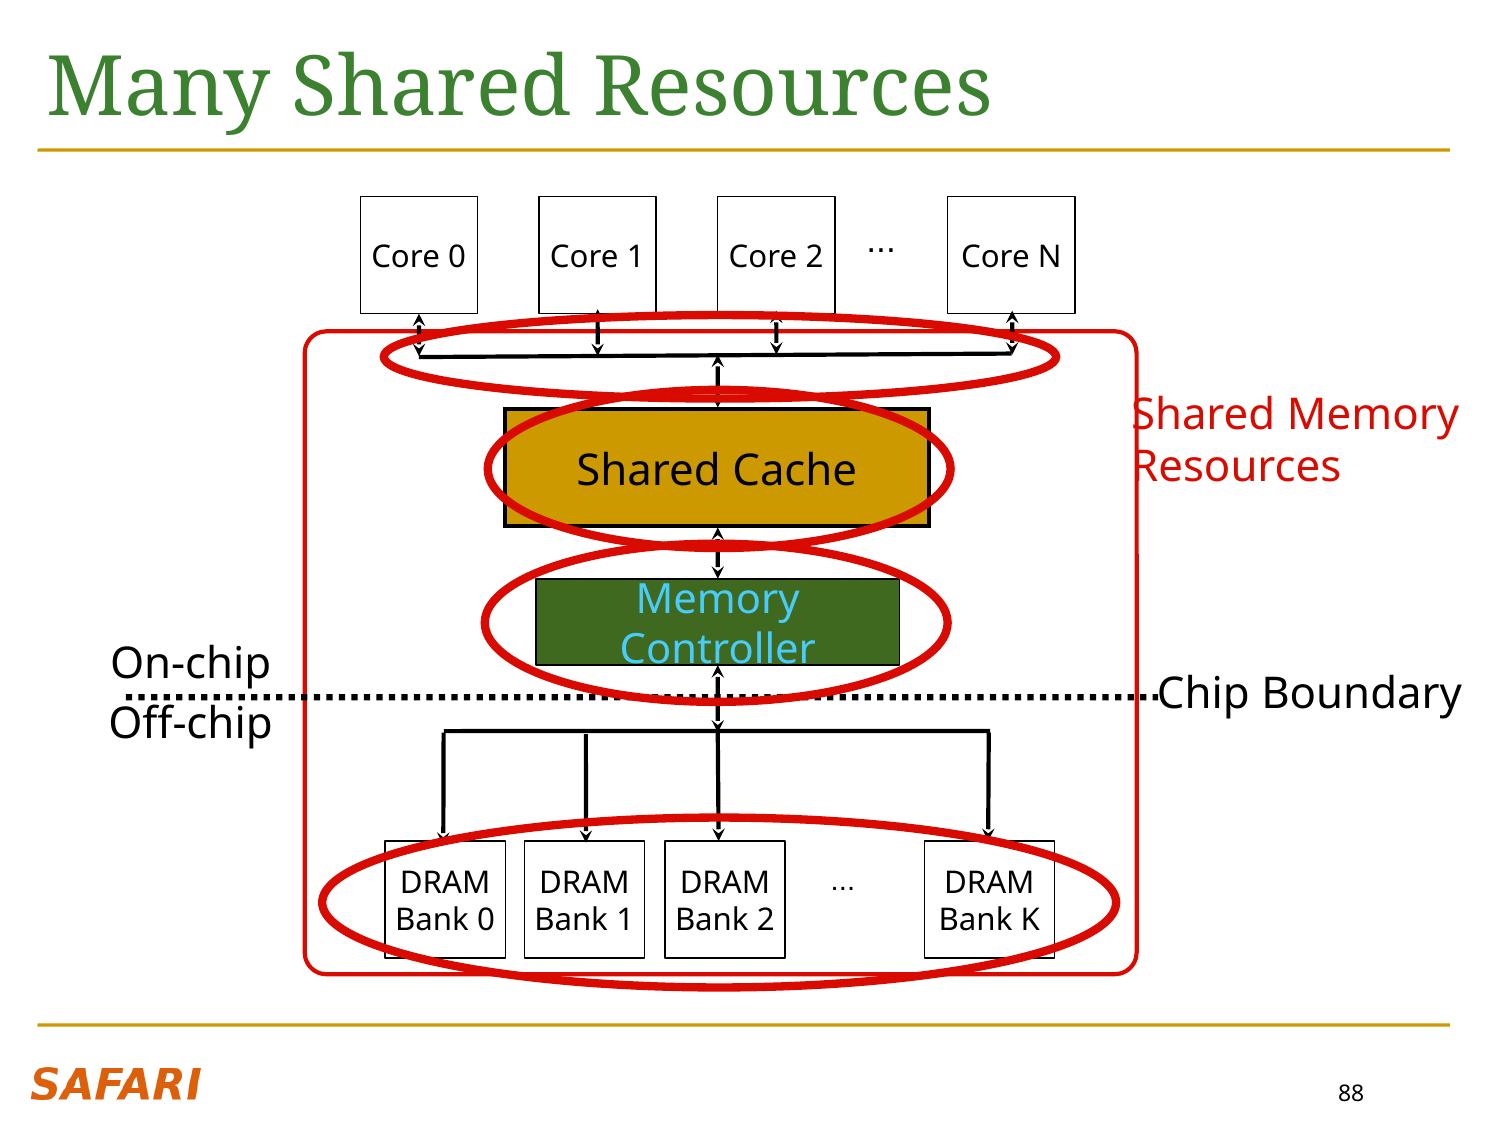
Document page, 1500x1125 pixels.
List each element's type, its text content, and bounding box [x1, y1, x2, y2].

text_box On-chip [103, 634, 279, 688]
text_box Core 0 [360, 196, 478, 314]
picture [29, 1058, 207, 1110]
text_box [304, 331, 1137, 975]
text_box [412, 313, 426, 327]
text_box [982, 828, 995, 840]
text_box Chip Boundary [1150, 664, 1469, 718]
text_box [1006, 310, 1019, 324]
text_box [593, 309, 602, 318]
text_box [322, 817, 1117, 988]
text_box [383, 315, 1057, 399]
text_box 88 [1330, 1073, 1373, 1114]
text_box [437, 832, 450, 841]
text_box Off-chip [101, 694, 280, 748]
text_box Shared Memory Resources [1124, 385, 1466, 491]
text_box ... [859, 216, 903, 260]
text_box Core 2 [717, 196, 835, 314]
text_box Core 1 [538, 196, 657, 314]
text_box [1163, 1061, 1439, 1125]
text_box [484, 543, 948, 702]
text_box Core N [947, 196, 1076, 314]
title Many Shared Resources [24, 24, 1233, 171]
text_box [711, 720, 725, 731]
text_box [487, 397, 951, 546]
